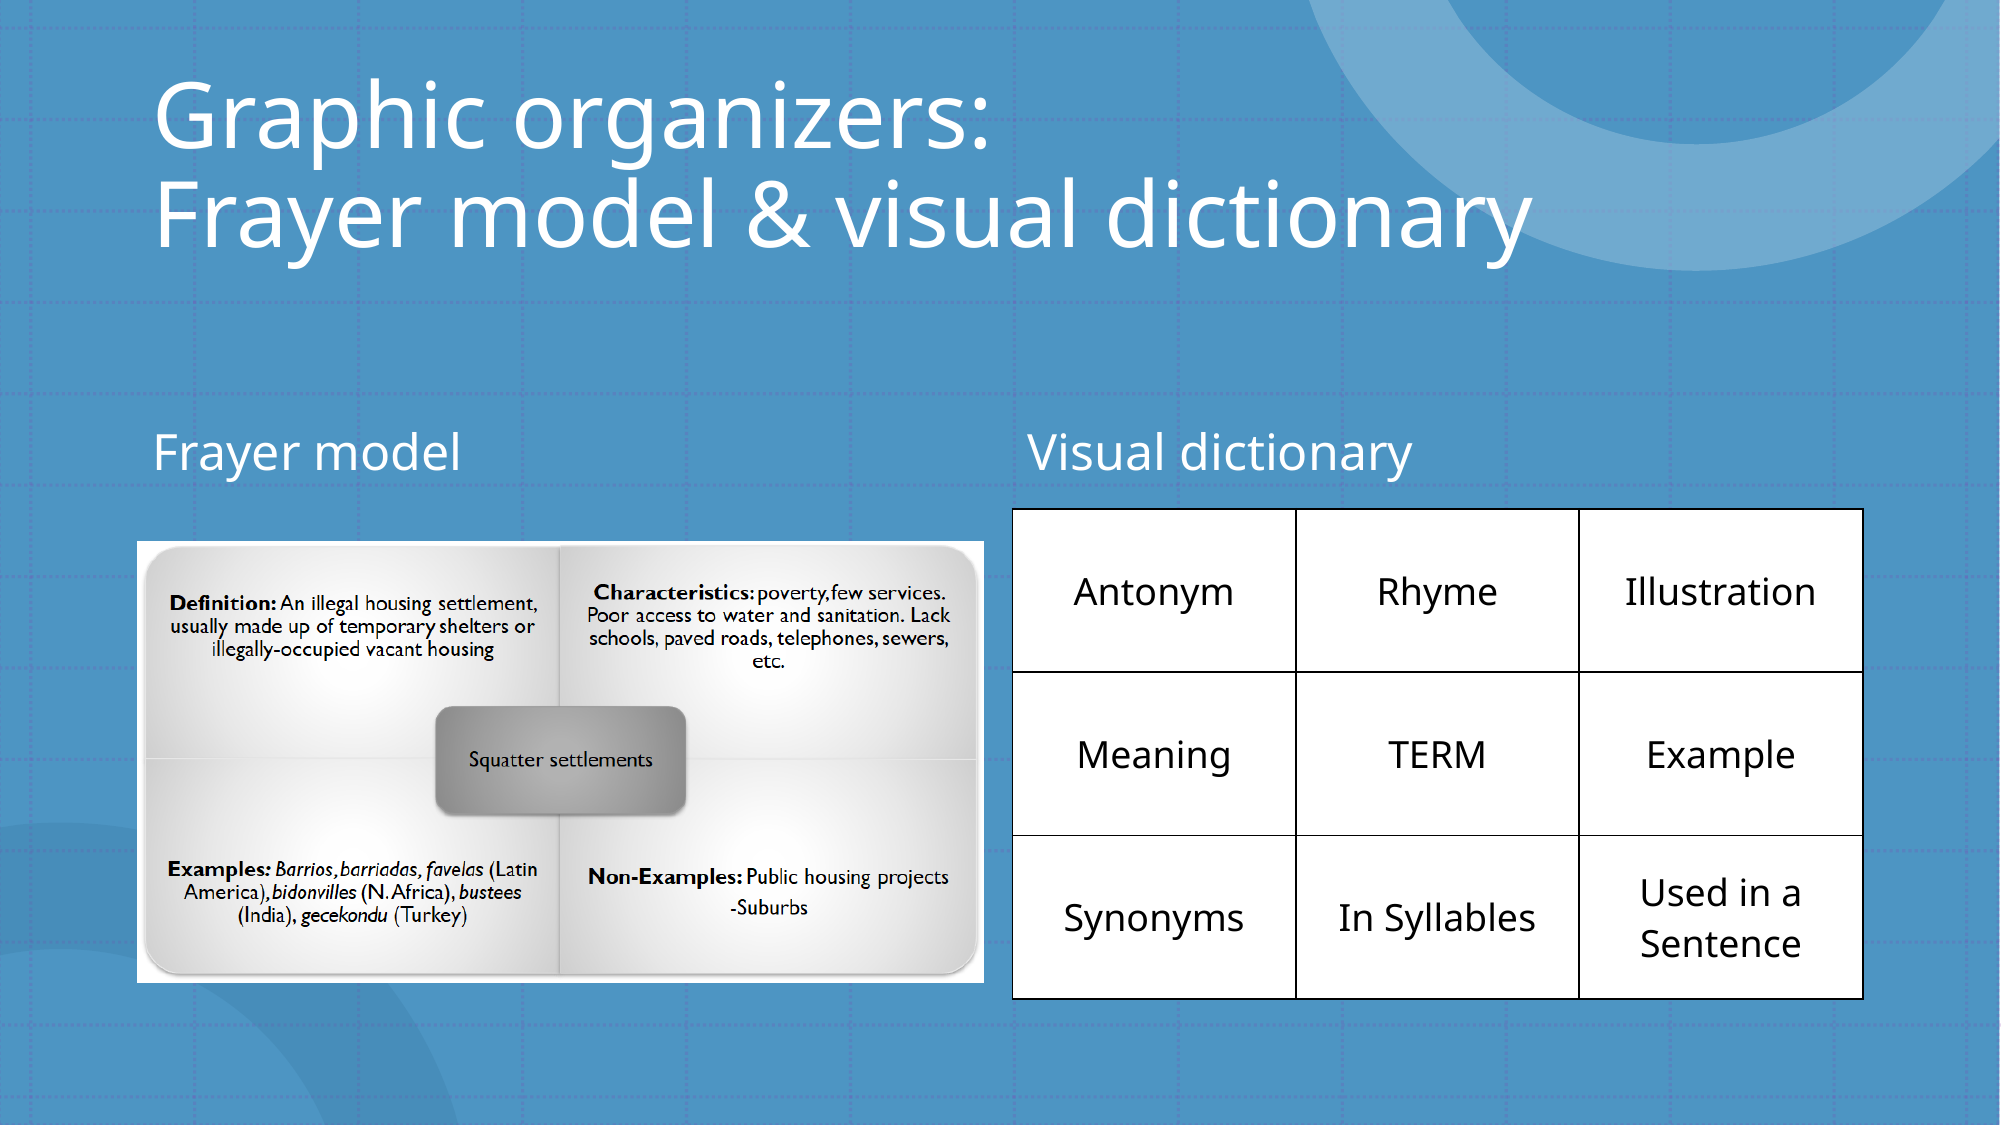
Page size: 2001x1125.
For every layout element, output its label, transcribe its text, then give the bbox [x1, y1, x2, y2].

title Graphic organizers: Frayer model & visual dictionary [137, 59, 1863, 278]
table_cell Synonyms [1013, 836, 1295, 998]
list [137, 541, 984, 983]
table_cell TERM [1297, 673, 1578, 835]
table_header Illustration [1580, 510, 1862, 671]
table_cell In Syllables [1297, 836, 1578, 998]
list Frayer model [137, 298, 984, 488]
list Visual dictionary [1012, 298, 1863, 488]
table_cell Used in a Sentence [1580, 836, 1862, 998]
table_cell Meaning [1013, 673, 1295, 835]
table_header Rhyme [1297, 510, 1578, 671]
table_cell Example [1580, 673, 1862, 835]
table_header Antonym [1013, 510, 1295, 671]
